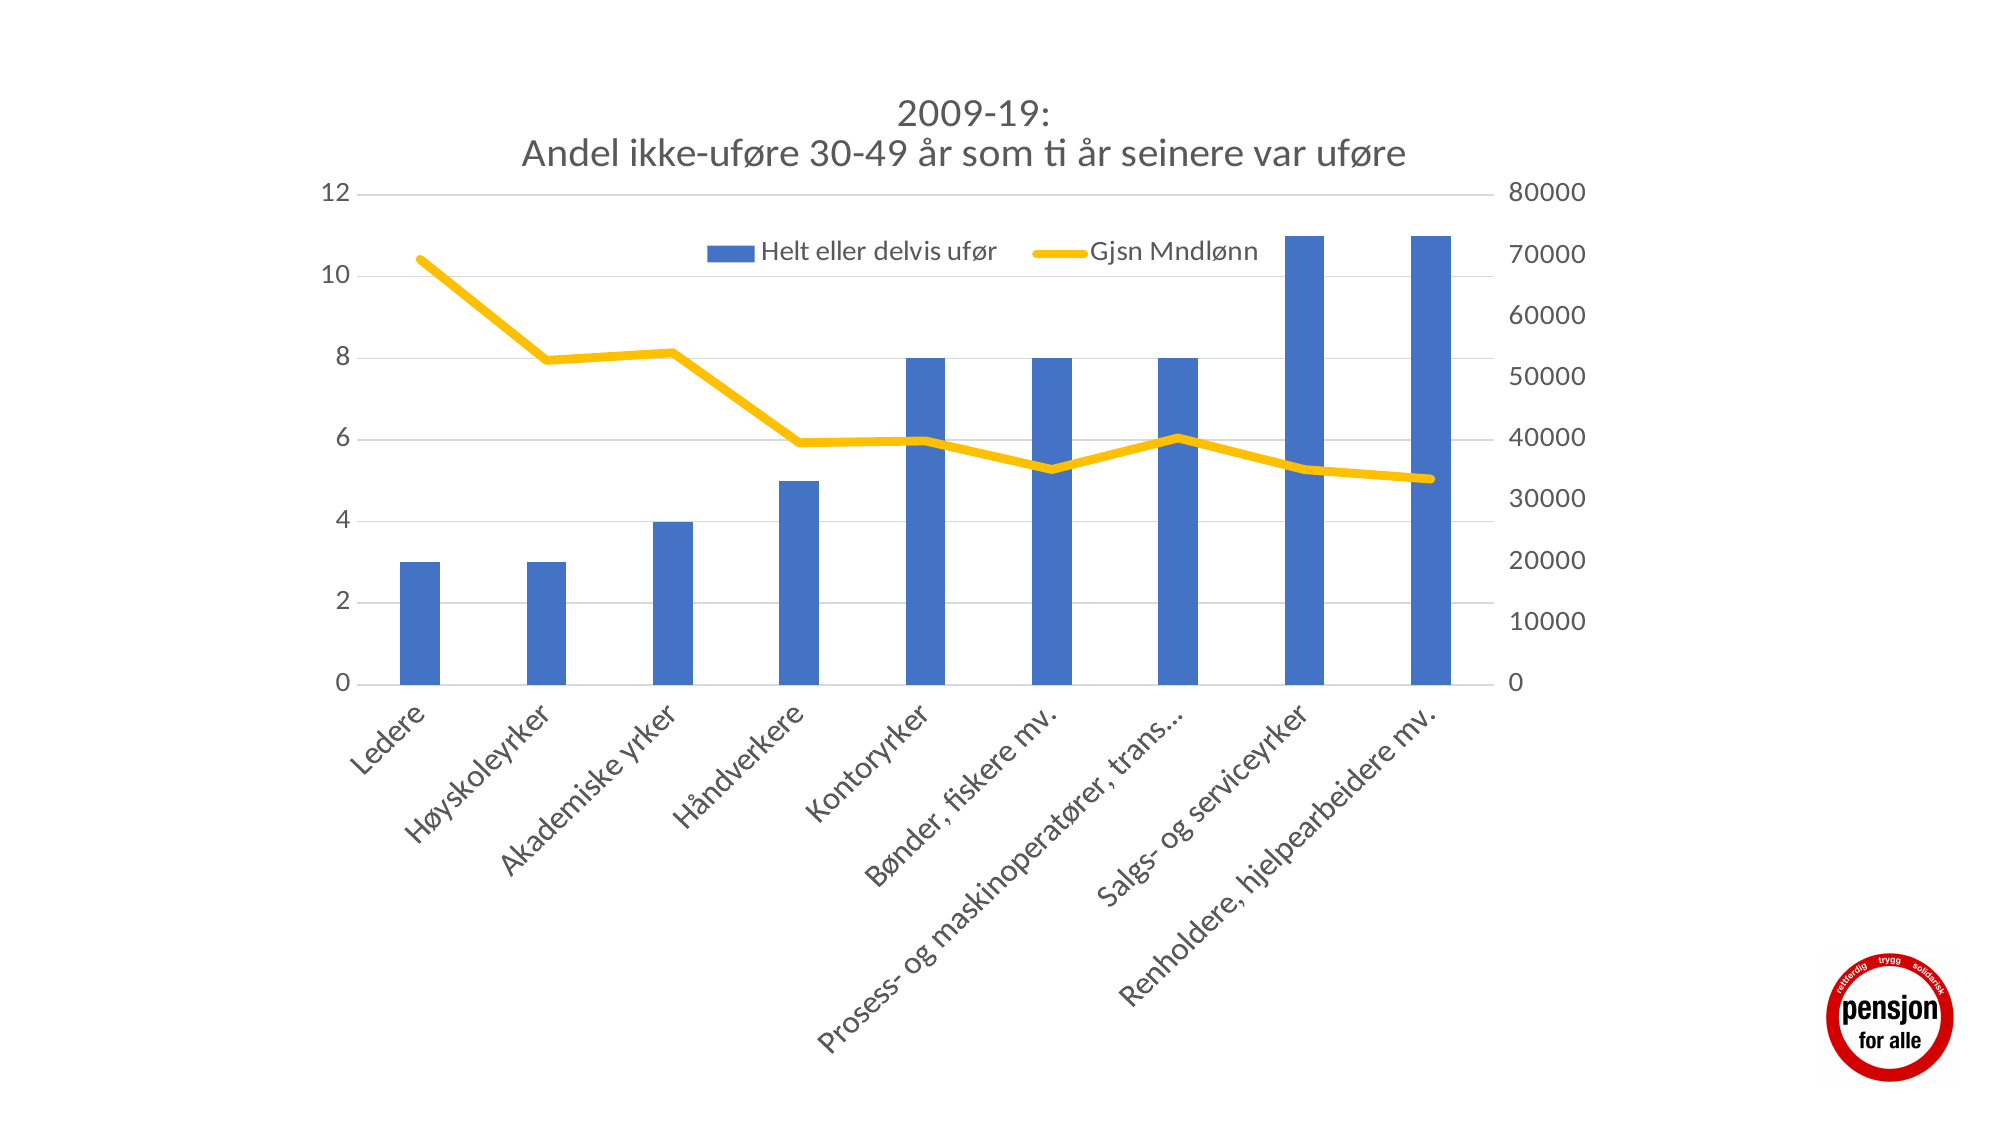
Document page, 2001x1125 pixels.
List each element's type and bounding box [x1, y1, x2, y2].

chart [236, 64, 1764, 1061]
picture [1821, 948, 1959, 1087]
